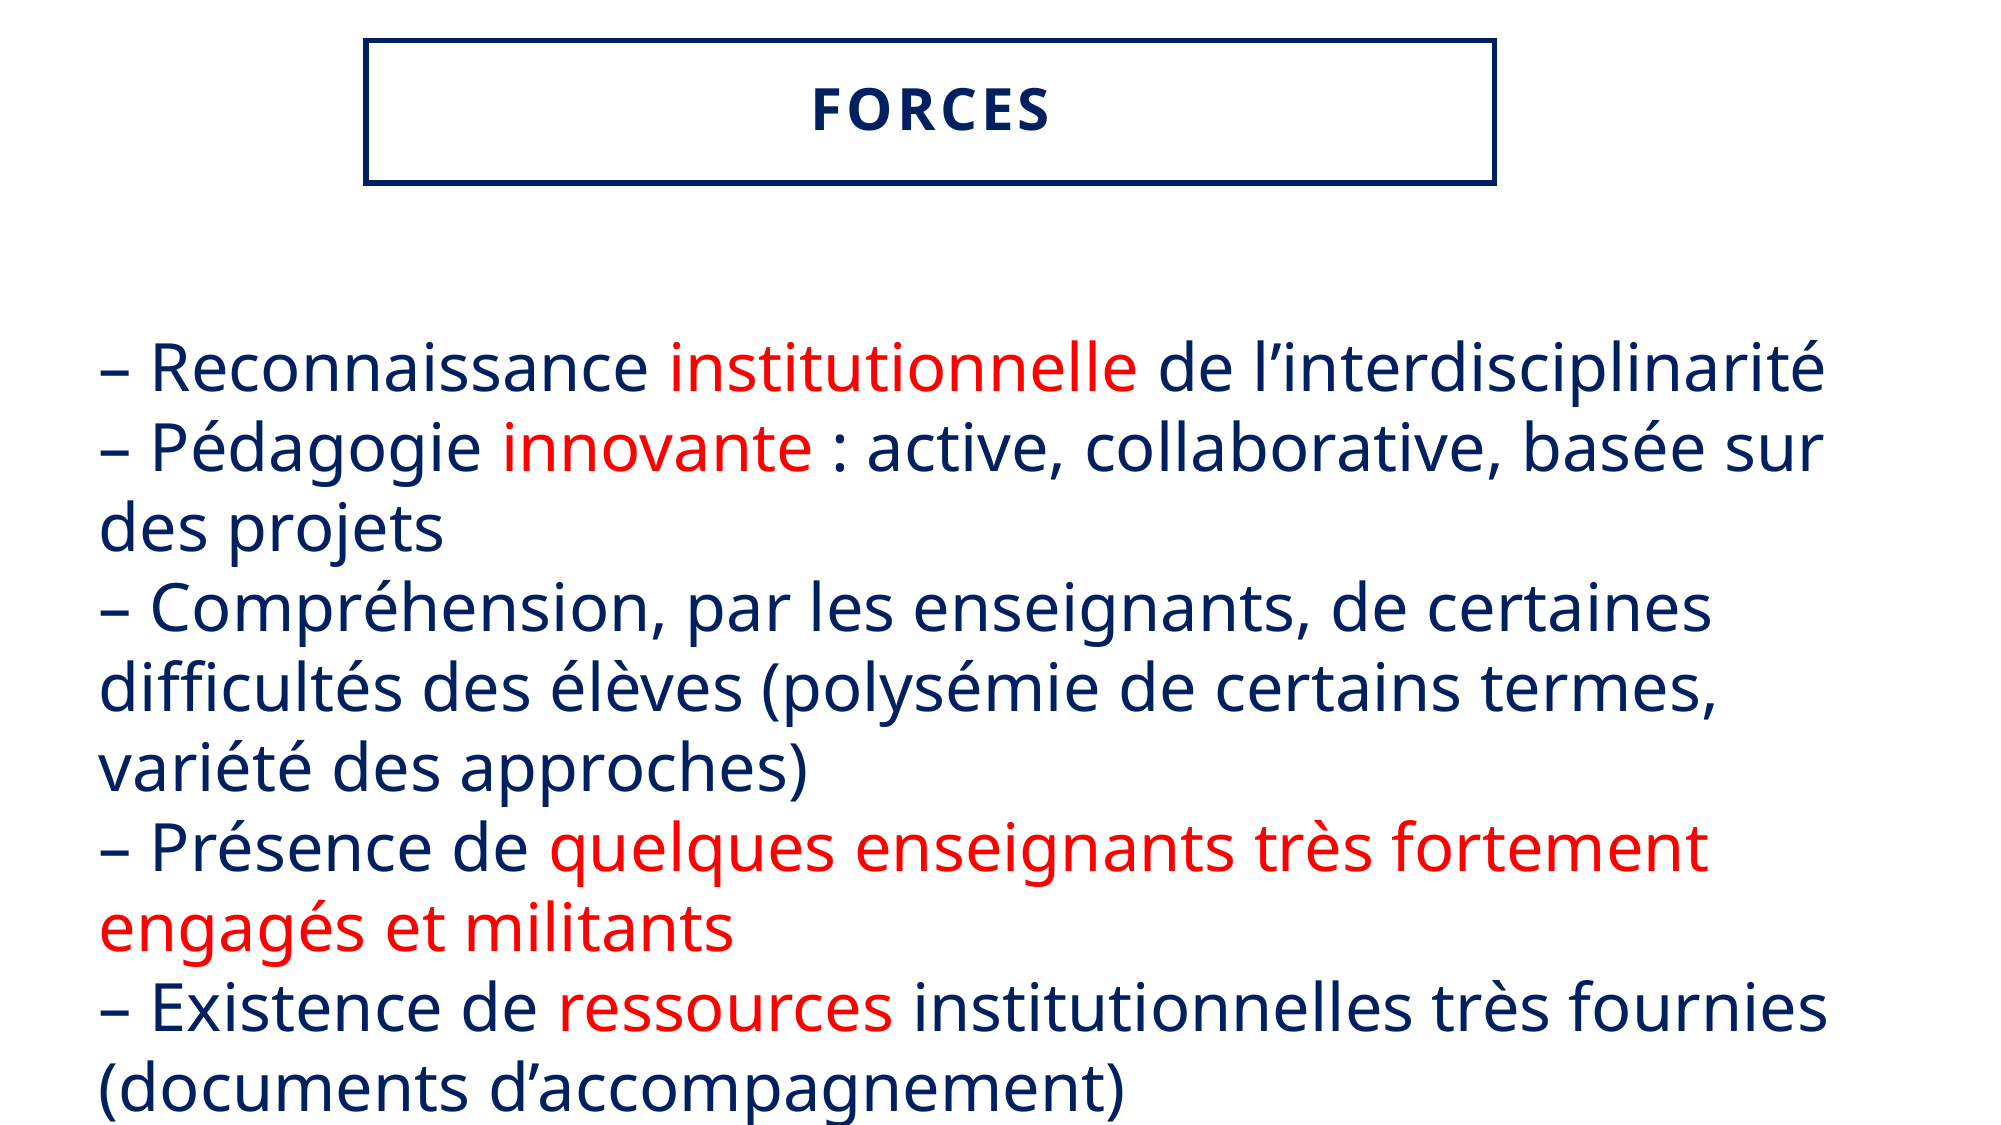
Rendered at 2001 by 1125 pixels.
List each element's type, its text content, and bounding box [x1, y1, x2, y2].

text_box – Reconnaissance institutionnelle de l’interdisciplinarité – Pédagogie innovante : active, collaborative, basée sur des projets – Compréhension, par les enseignants, de certaines difficultés des élèves (polysémie de certains termes, variété des approches) – Présence de quelques enseignants très fortement engagés et militants – Existence de ressources institutionnelles très fournies (documents d’accompagnement) – Création de partenariats (universités, centres de recherches, entreprises) [84, 317, 1916, 1125]
title FORCES [363, 38, 1497, 186]
